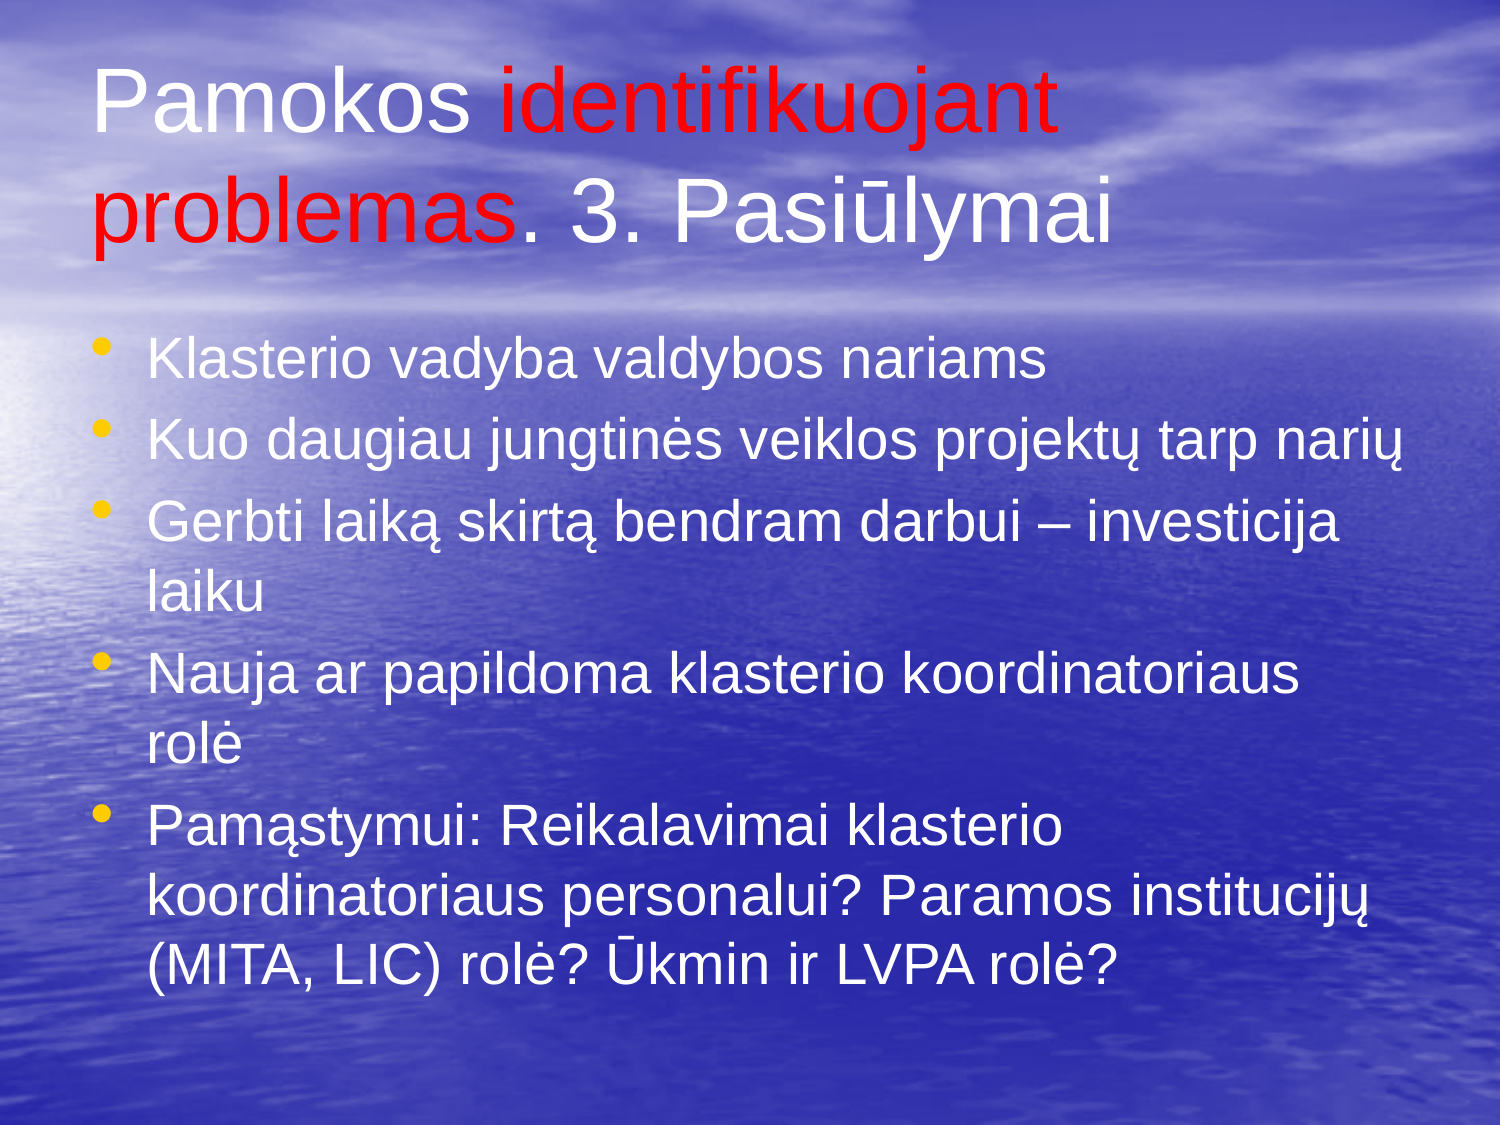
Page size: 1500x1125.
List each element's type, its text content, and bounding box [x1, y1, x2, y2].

title Pamokos identifikuojant problemas. 3. Pasiūlymai [74, 36, 1426, 265]
list Klasterio vadyba valdybos nariams Kuo daugiau jungtinės veiklos projektų tarp narių Gerbti laiką skirtą bendram darbui – investicija laiku Nauja ar papildoma klasterio koordinatoriaus rolė Pamąstymui: Reikalavimai klasterio koordinatoriaus personalui? Paramos institucijų (MITA, LIC) rolė? Ūkmin ir LVPA rolė? [74, 312, 1426, 988]
